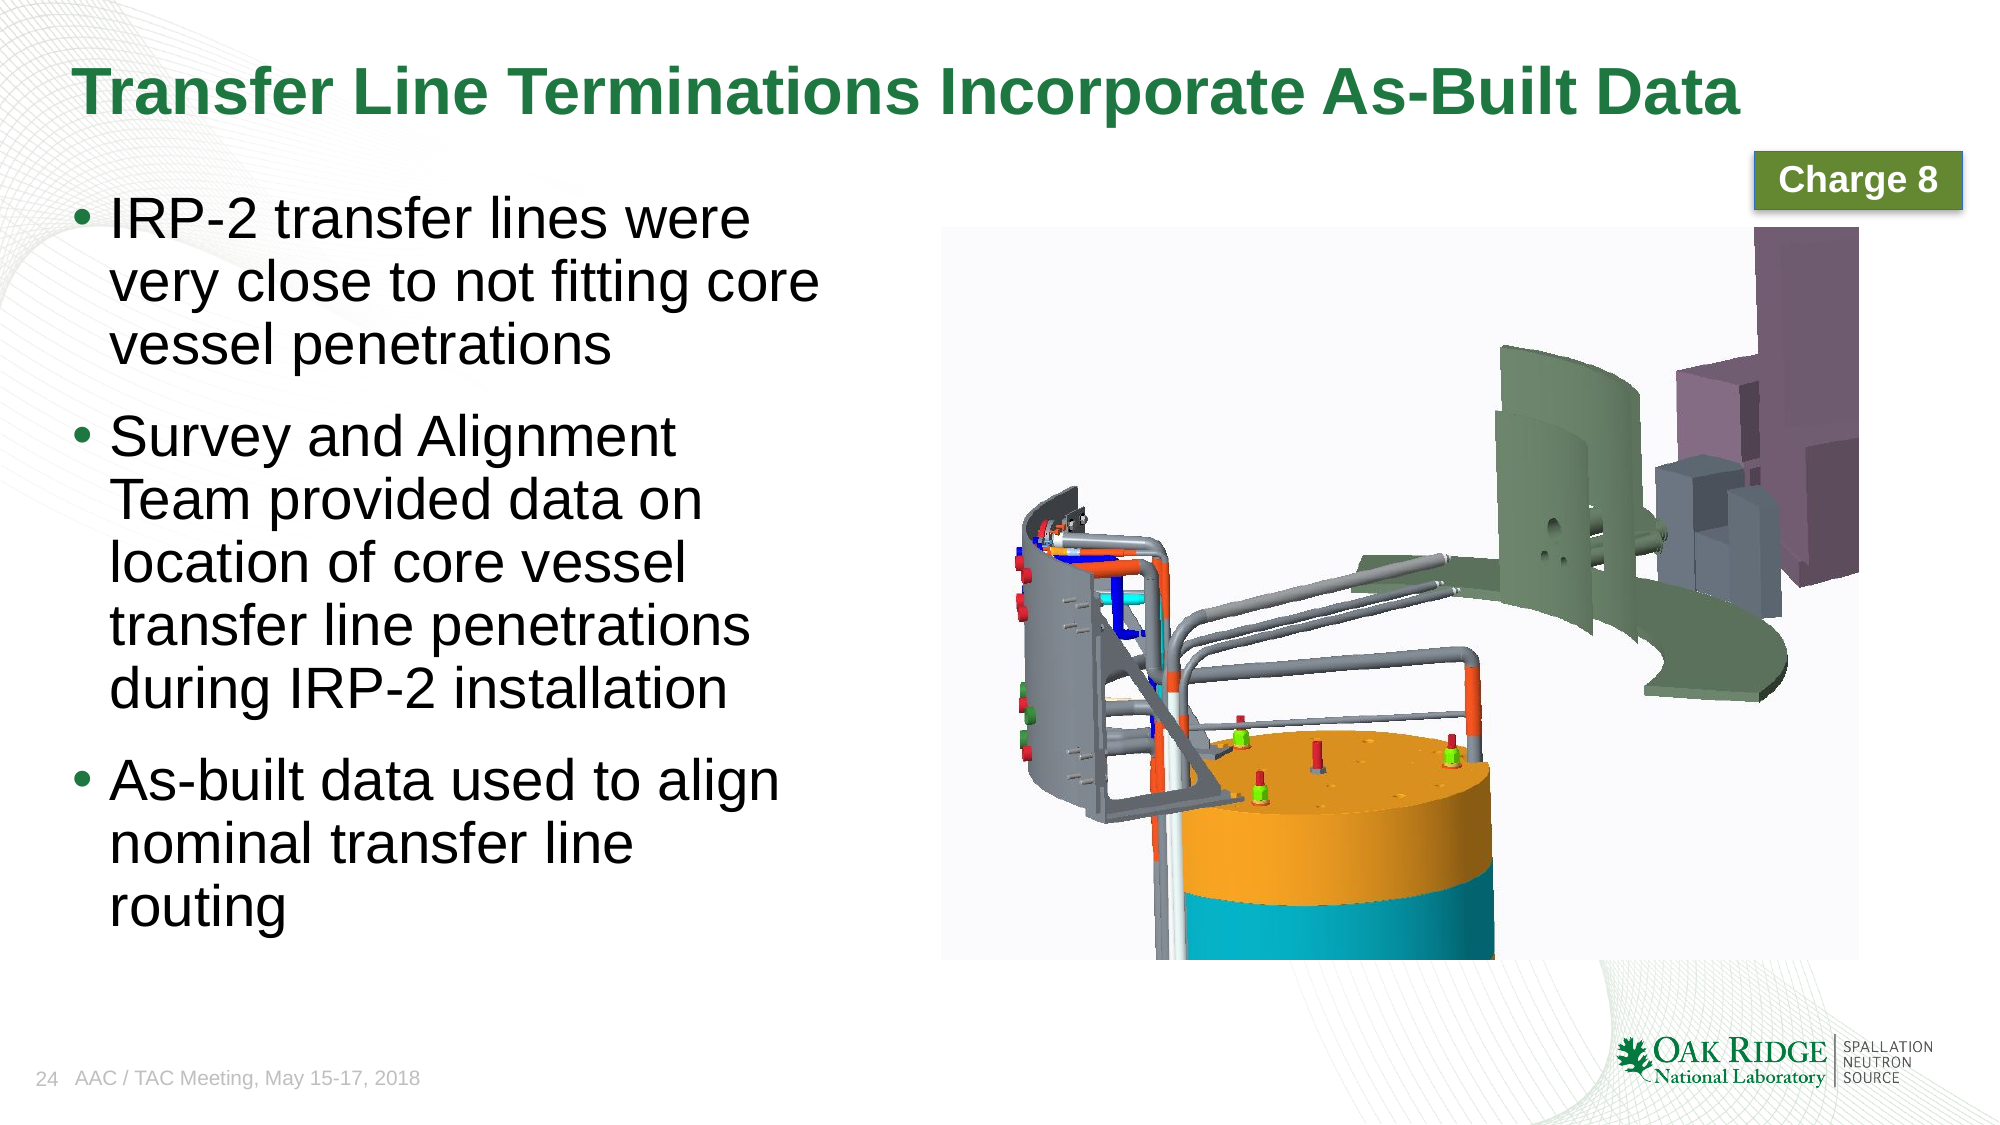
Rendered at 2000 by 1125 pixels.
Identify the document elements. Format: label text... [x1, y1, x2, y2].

title Transfer Line Terminations Incorporate As-Built Data [56, 52, 1931, 137]
text_box Charge 8 [1754, 151, 1963, 210]
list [941, 227, 1859, 960]
text_box IRP-2 transfer lines were very close to not fitting core vessel penetrations Survey and Alignment Team provided data on location of core vessel transfer line penetrations during IRP-2 installation As-built data used to align nominal transfer line routing [56, 180, 837, 703]
picture [461, 0, 2000, 1125]
